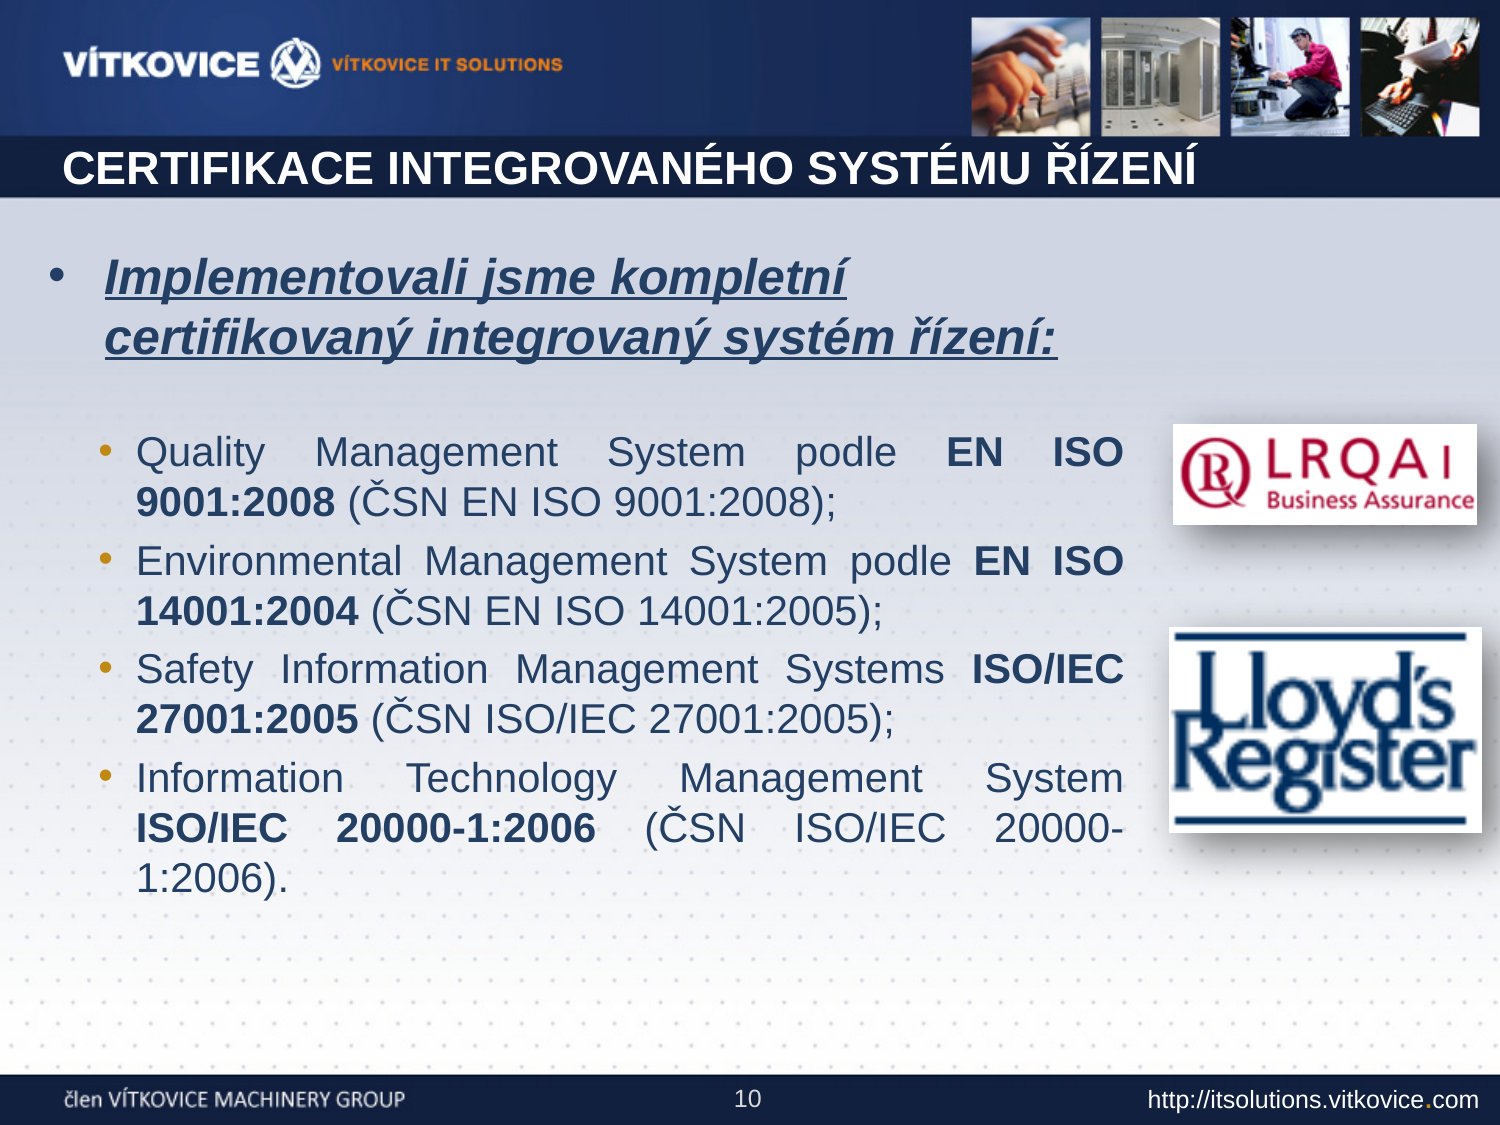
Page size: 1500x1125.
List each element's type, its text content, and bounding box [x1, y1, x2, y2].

slide_number 10 [572, 1075, 923, 1120]
list Implementovali jsme kompletní certifikovaný integrovaný systém řízení: Quality Management System podle EN ISO 9001:2008 (ČSN EN ISO 9001:2008); Environmental Management System podle EN ISO 14001:2004 (ČSN EN ISO 14001:2005); Safety Information Management Systems ISO/IEC 27001:2005 (ČSN ISO/IEC 27001:2005); Information Technology Management System ISO/IEC 20000-1:2006 (ČSN ISO/IEC 20000-1:2006). [33, 236, 1140, 1039]
picture [0, 0, 1500, 1125]
title CERTIFIKACE INTEGROVANÉHO SYSTÉMU ŘÍZENÍ [47, 130, 1447, 202]
